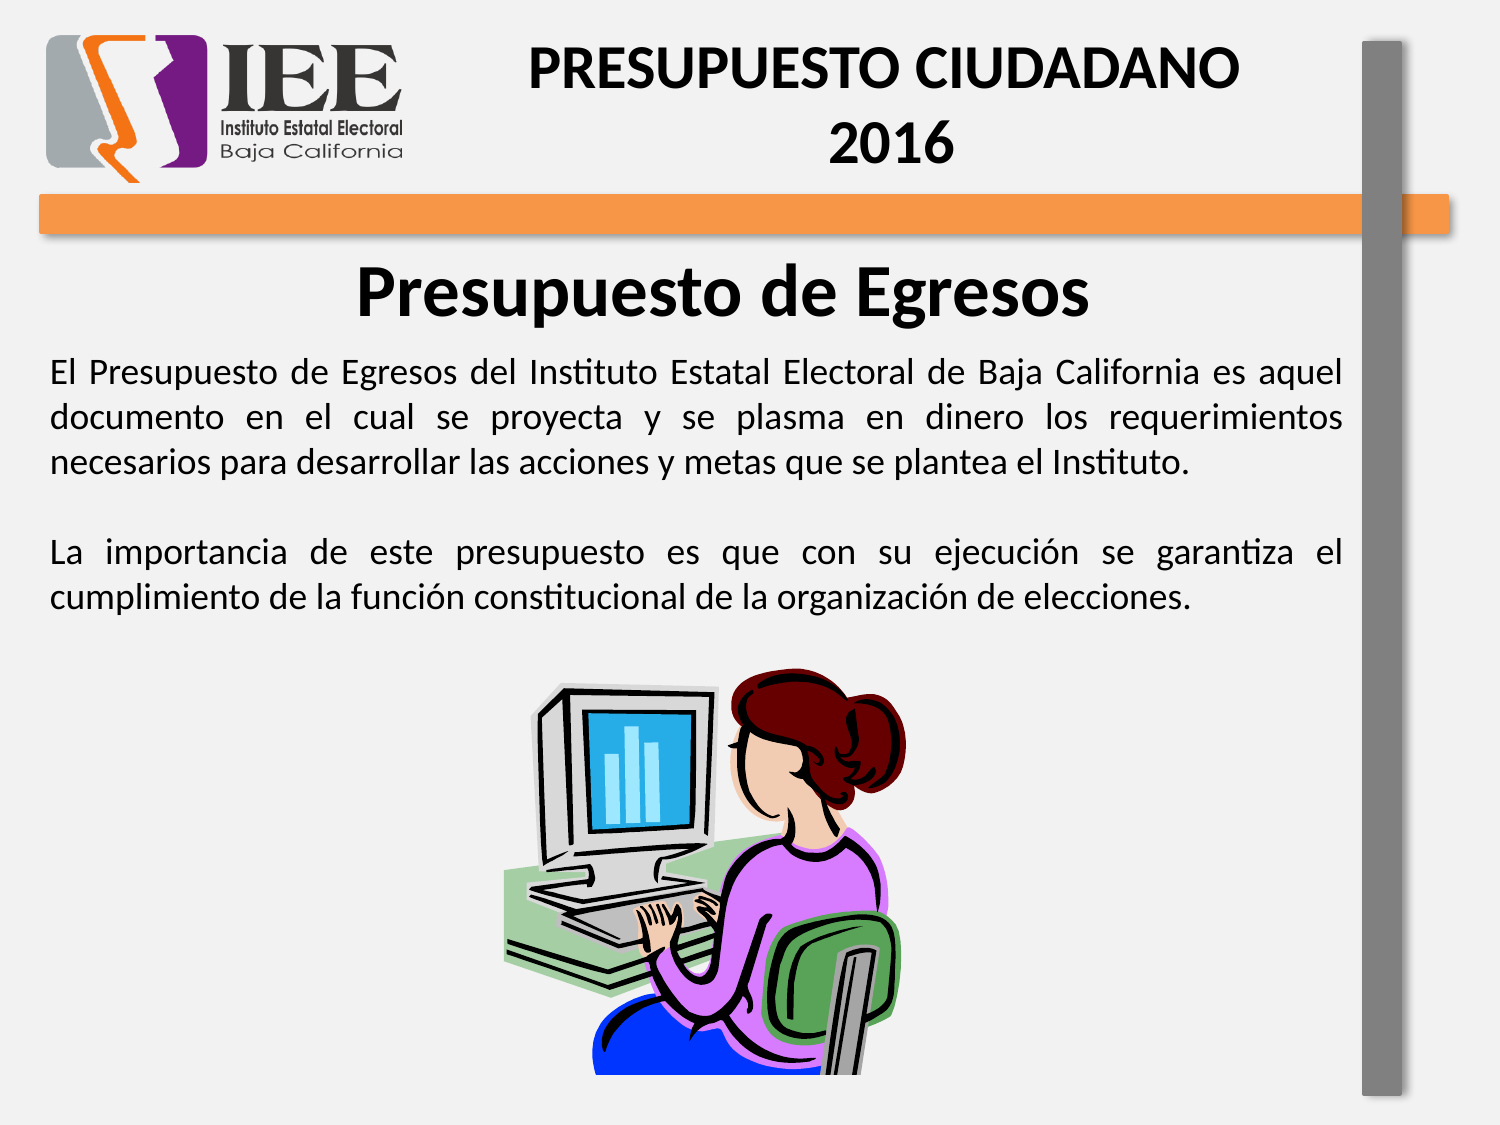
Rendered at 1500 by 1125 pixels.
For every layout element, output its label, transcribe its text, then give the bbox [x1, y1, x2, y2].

picture [503, 667, 907, 1079]
text_box PRESUPUESTO CIUDADANO 2016 [430, 19, 1353, 161]
text_box El Presupuesto de Egresos del Instituto Estatal Electoral de Baja California es aquel documento en el cual se proyecta y se plasma en dinero los requerimientos necesarios para desarrollar las acciones y metas que se plantea el Instituto. La importancia de este presupuesto es que con su ejecución se garantiza el cumplimiento de la función constitucional de la organización de elecciones. [35, 339, 1360, 625]
picture [46, 35, 402, 183]
text_box Presupuesto de Egresos [164, 234, 1301, 339]
